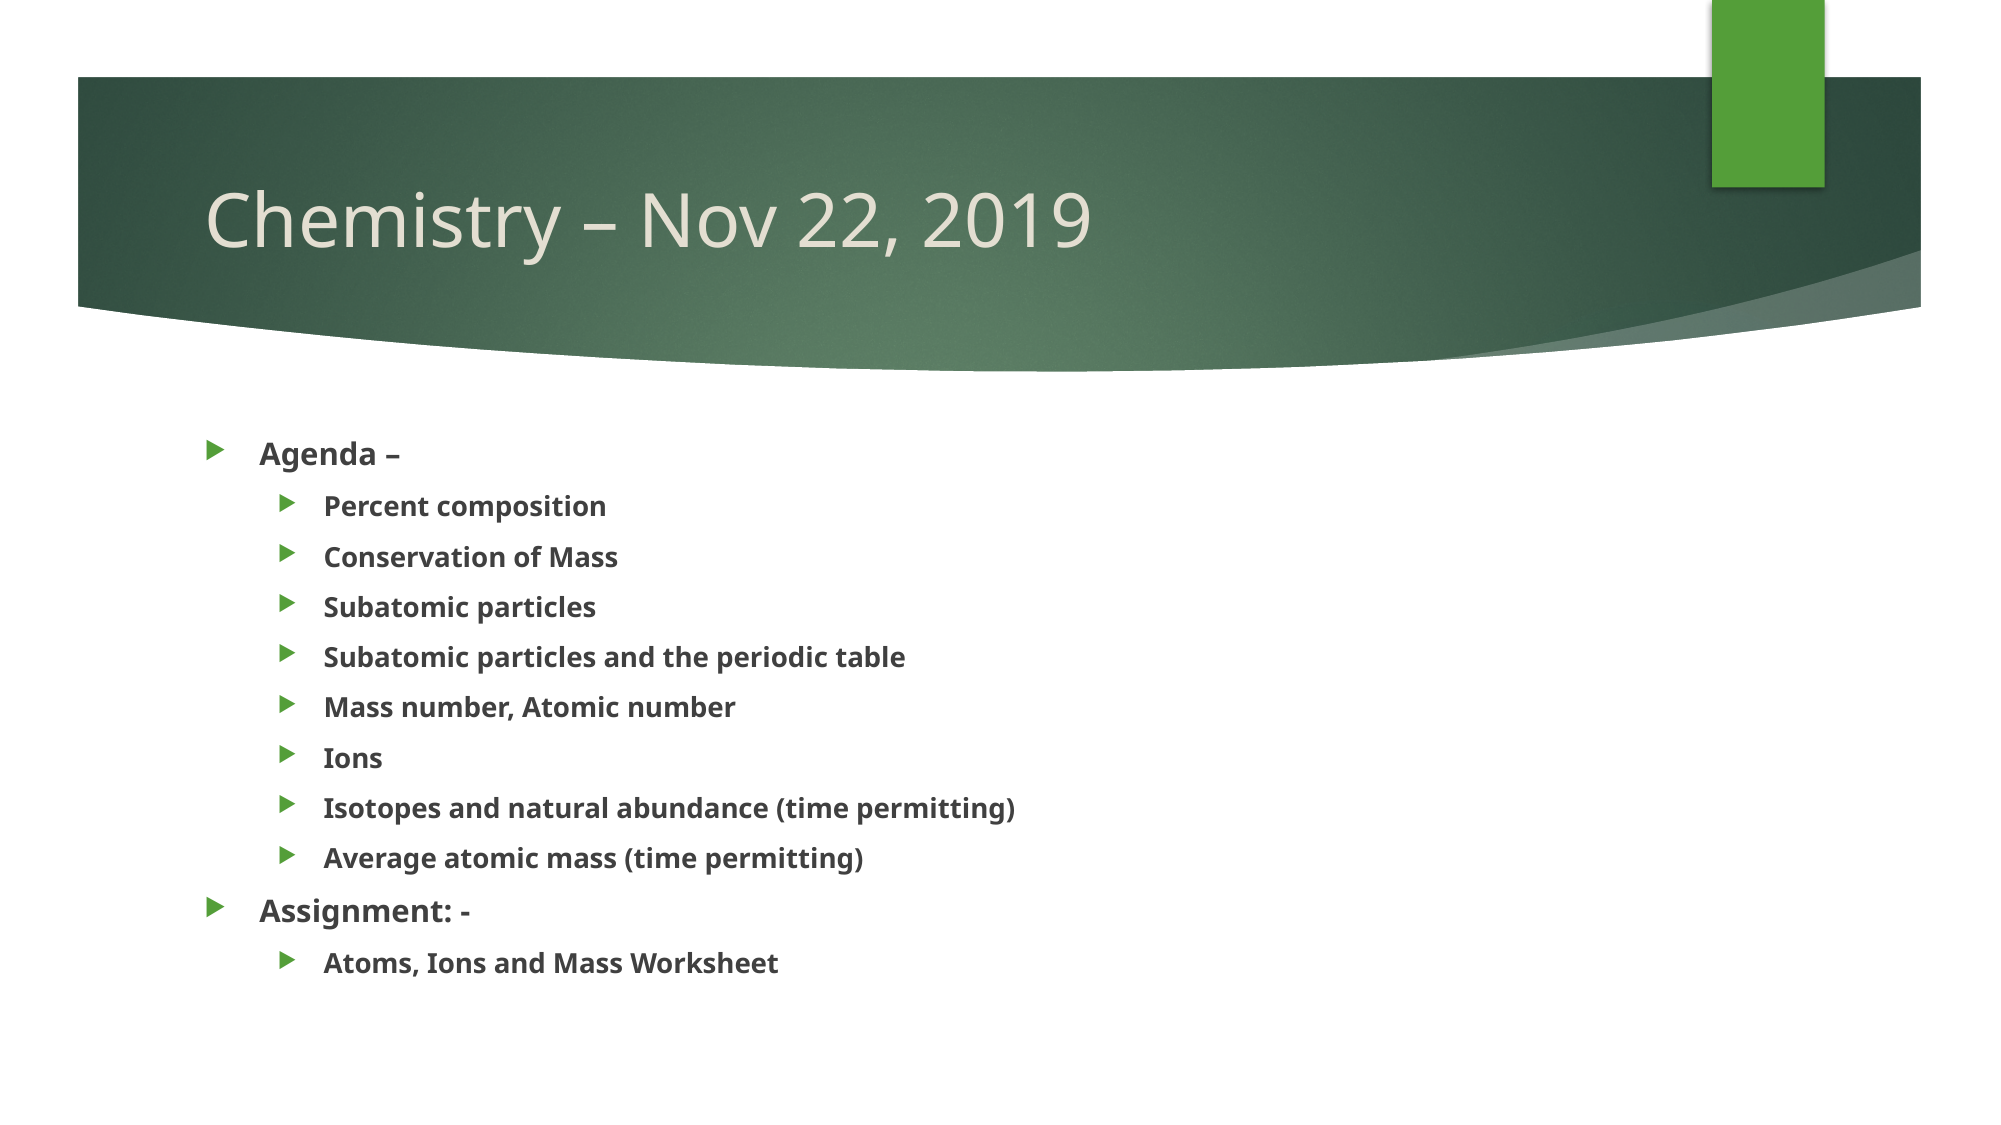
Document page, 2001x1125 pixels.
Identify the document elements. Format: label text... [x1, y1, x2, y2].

list Agenda – Percent composition Conservation of Mass Subatomic particles Subatomic particles and the periodic table Mass number, Atomic number Ions Isotopes and natural abundance (time permitting) Average atomic mass (time permitting) Assignment: - Atoms, Ions and Mass Worksheet [189, 427, 1690, 988]
title Chemistry – Nov 22, 2019 [189, 159, 1638, 276]
